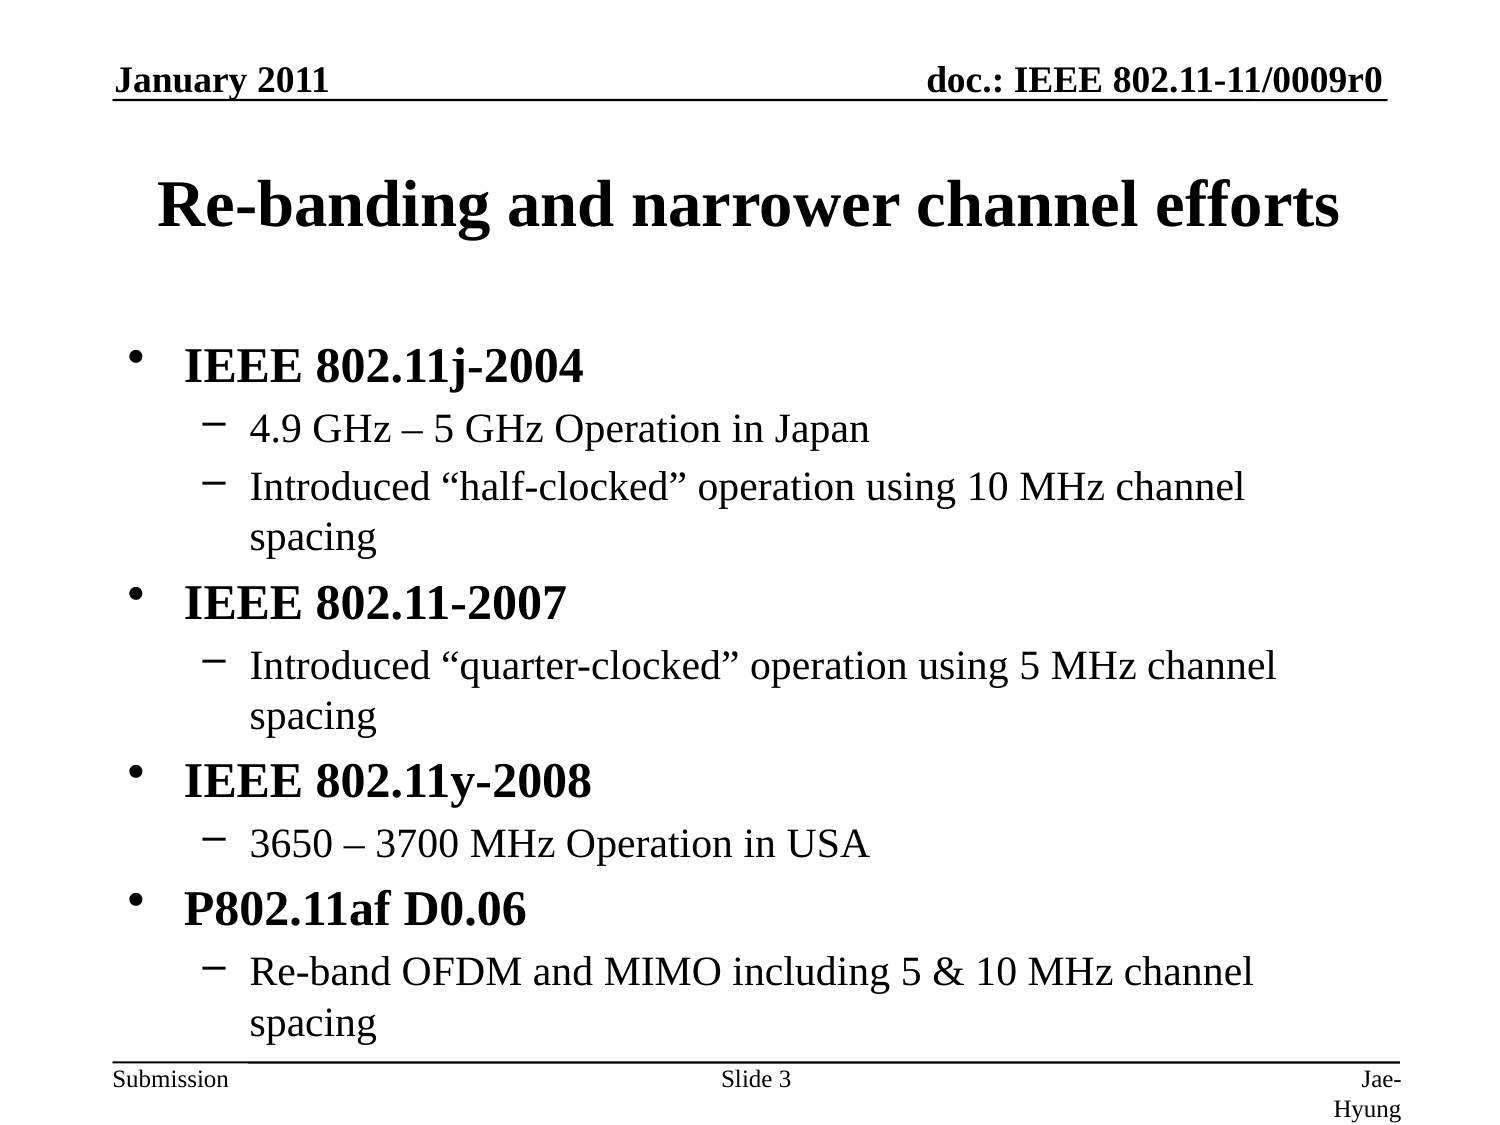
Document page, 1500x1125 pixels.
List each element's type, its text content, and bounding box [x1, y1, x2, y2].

slide_number Slide 3 [712, 1062, 800, 1093]
list IEEE 802.11j-2004 4.9 GHz – 5 GHz Operation in Japan Introduced “half-clocked” operation using 10 MHz channel spacing IEEE 802.11-2007 Introduced “quarter-clocked” operation using 5 MHz channel spacing IEEE 802.11y-2008 3650 – 3700 MHz Operation in USA P802.11af D0.06 Re-band OFDM and MIMO including 5 & 10 MHz channel spacing [112, 324, 1388, 1000]
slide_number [114, 54, 333, 100]
footer Jae-Hyung Song, LG Electronics [1325, 1062, 1402, 1093]
title Re-banding and narrower channel efforts [112, 112, 1388, 288]
